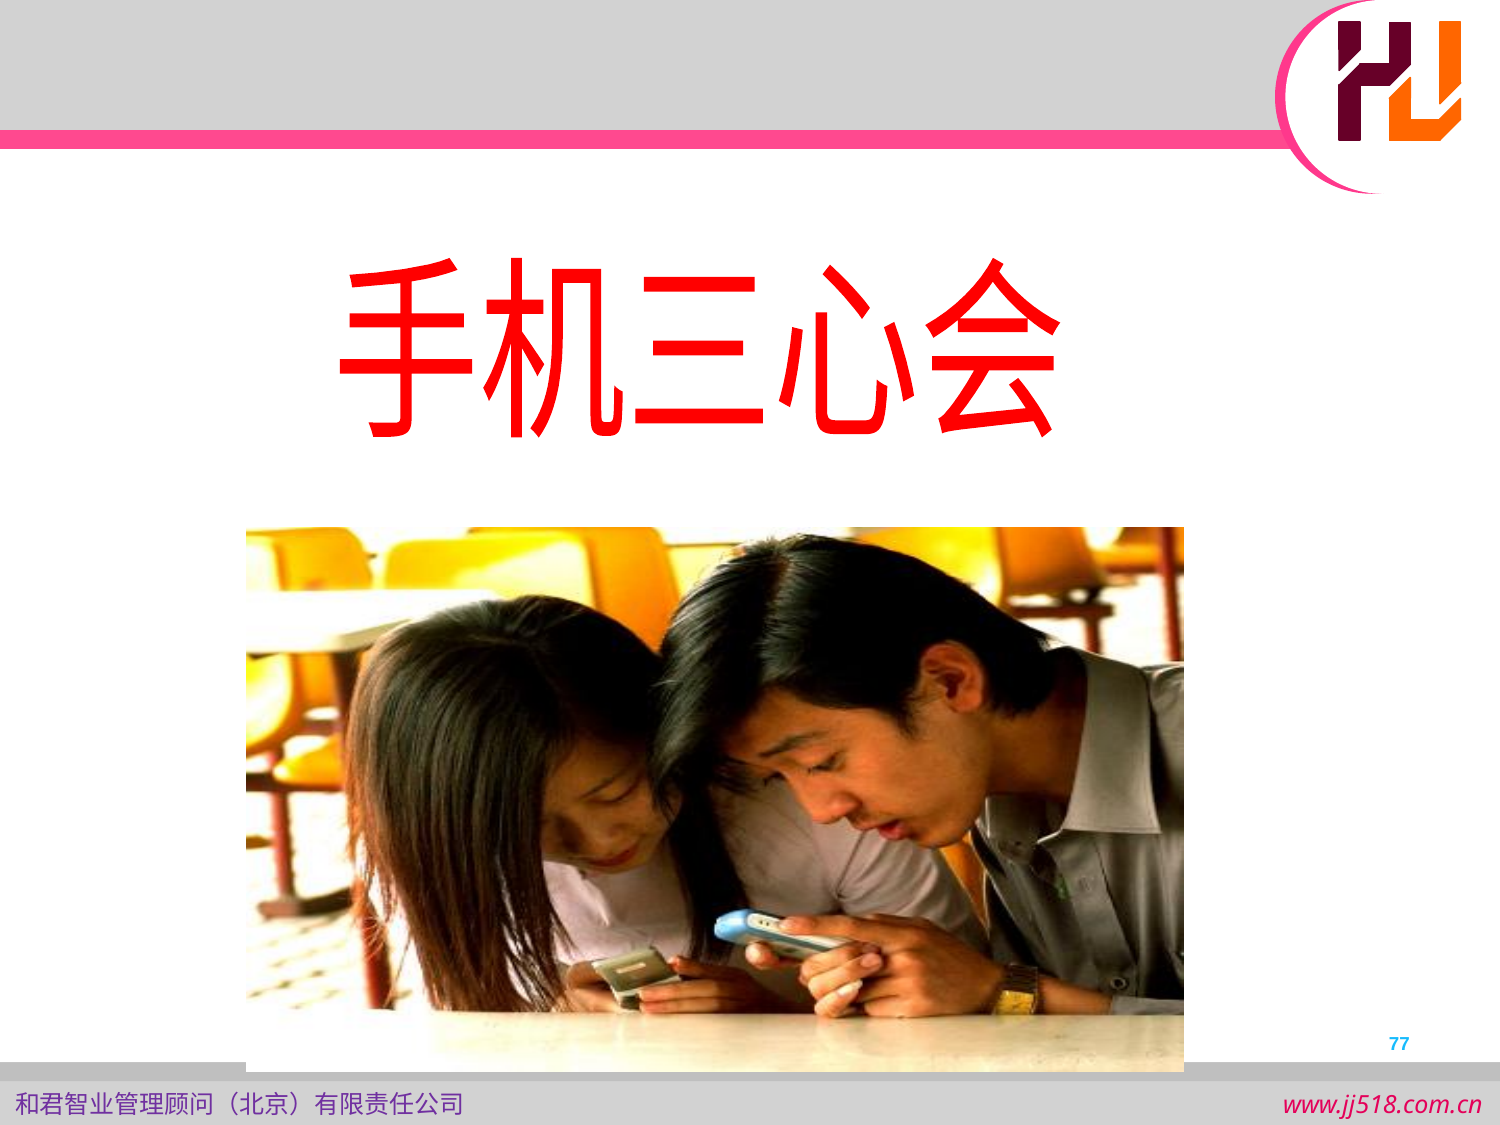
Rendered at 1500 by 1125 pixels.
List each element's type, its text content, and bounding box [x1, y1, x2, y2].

slide_number 77 [1074, 1024, 1425, 1103]
picture [245, 527, 1184, 1072]
